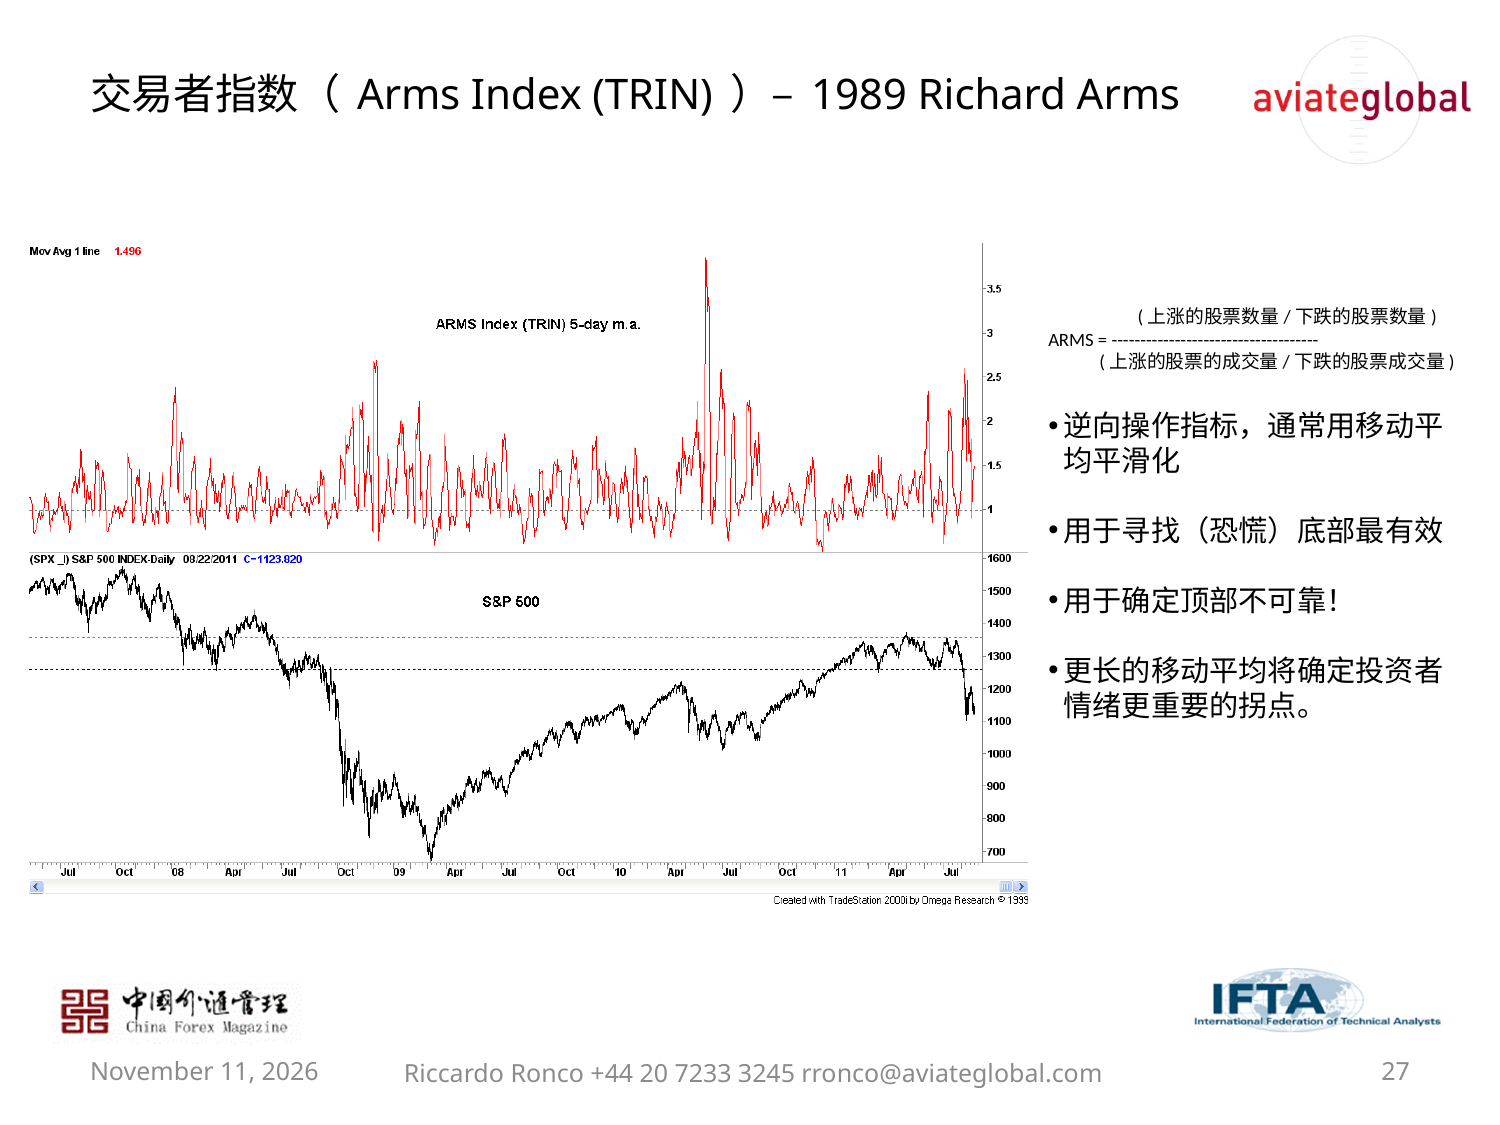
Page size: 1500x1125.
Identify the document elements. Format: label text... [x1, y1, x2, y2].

picture [29, 243, 1029, 906]
slide_number 27 [1235, 1043, 1425, 1103]
title 交易者指数（ Arms Index (TRIN) ）– 1989 Richard Arms [75, 45, 1223, 141]
picture [52, 975, 302, 1046]
picture [1245, 30, 1477, 169]
text_box (上涨的股票数量/下跌的股票数量) ARMS = ------------------------------------ (上涨的股票的成交量/下跌的股票成交量) 逆向操作指标，通常用移动平均平滑化 用于寻找（恐慌）底部最有效 用于确定顶部不可靠！ 更长的移动平均将确定投资者情绪更重要的拐点。 [1033, 297, 1483, 765]
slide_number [75, 1054, 273, 1103]
footer Riccardo Ronco +44 20 7233 3245 rronco@aviateglobal.com [273, 1042, 1235, 1103]
picture [1186, 961, 1446, 1036]
